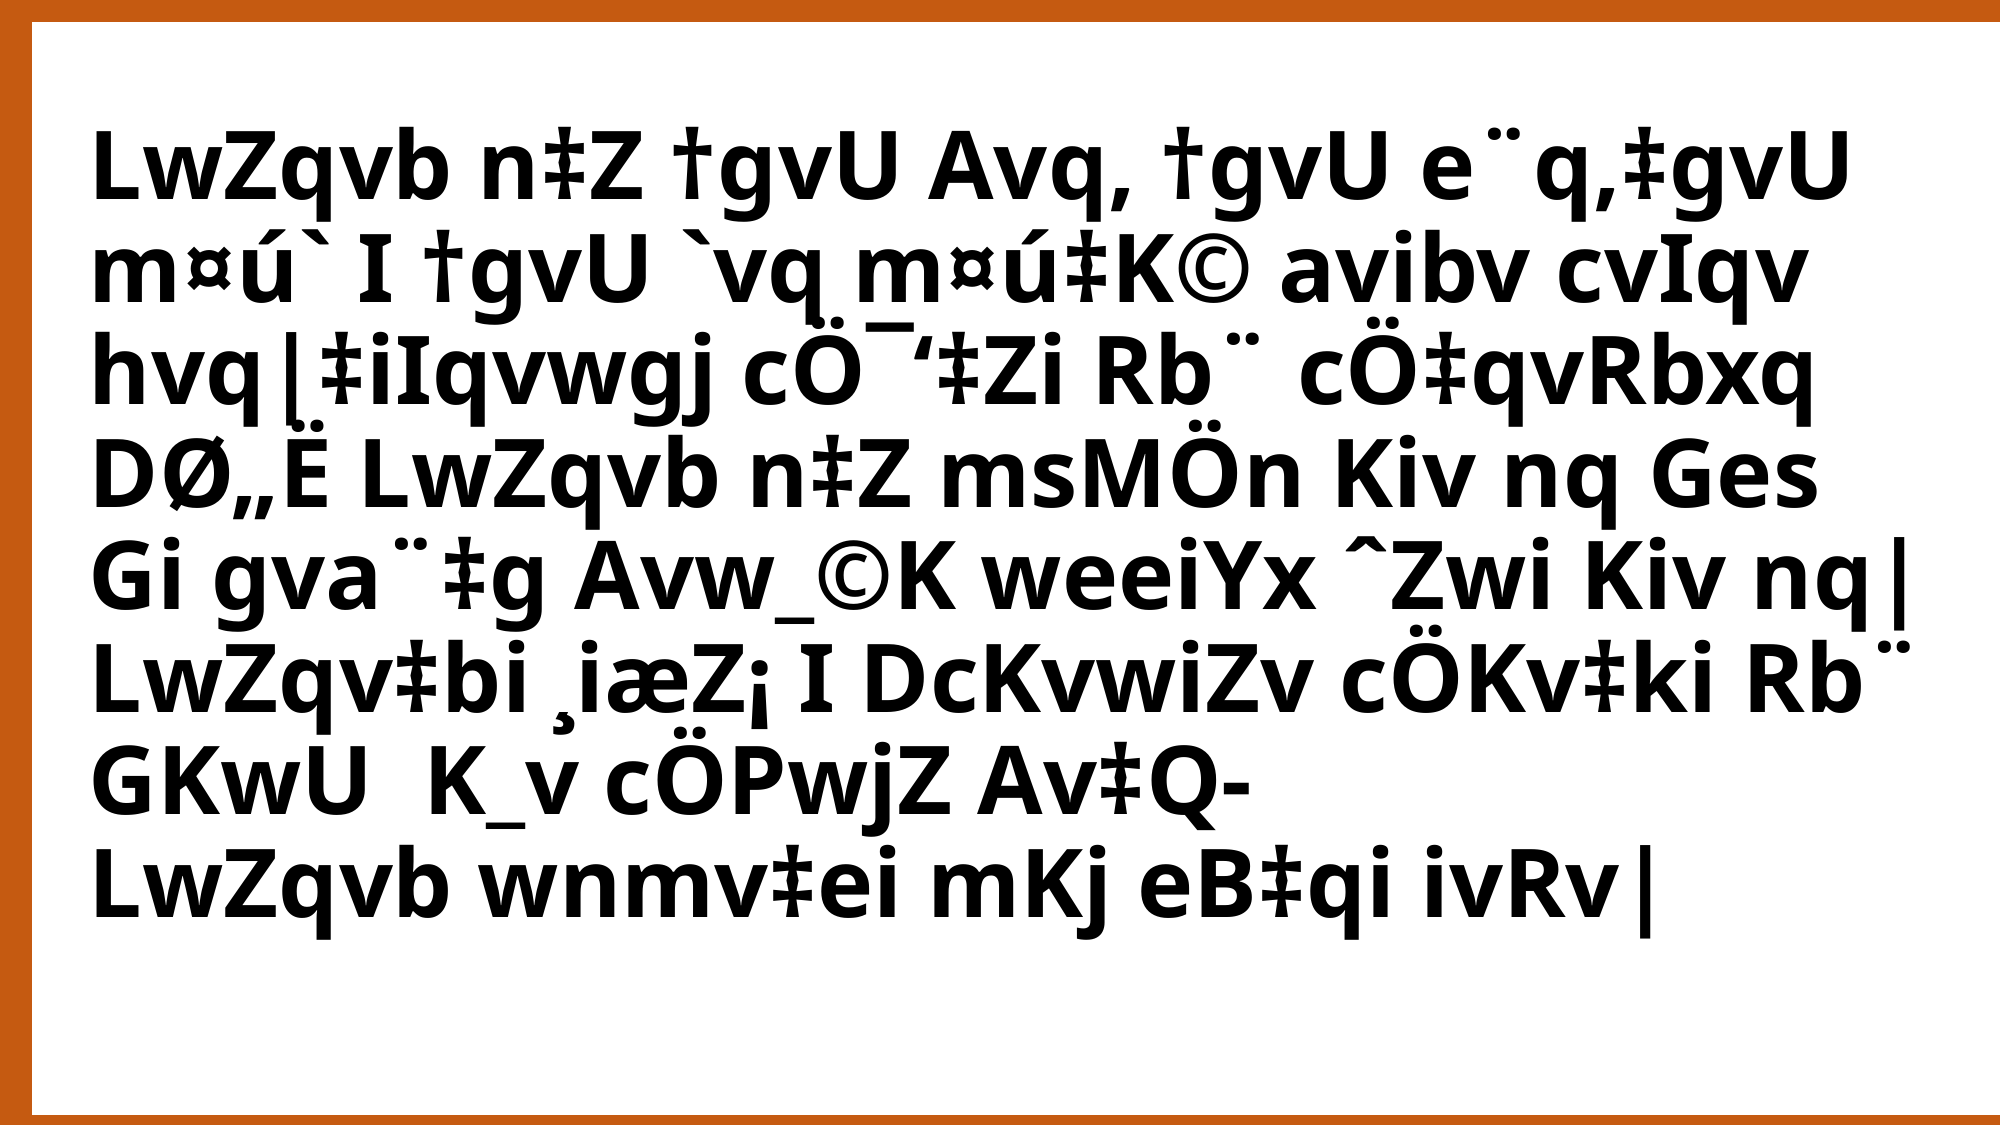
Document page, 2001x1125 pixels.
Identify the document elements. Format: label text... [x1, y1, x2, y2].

title LwZqvb n‡Z †gvU Avq, †gvU e¨q,‡gvU m¤ú` I †gvU `vq m¤ú‡K© avibv cvIqv hvq|‡iIqvwgj cÖ¯‘‡Zi Rb¨ cÖ‡qvRbxq DØ„Ë LwZqvb n‡Z msMÖn Kiv nq Ges Gi gva¨‡g Avw_©K weeiYx ˆZwi Kiv nq| LwZqv‡bi ¸iæZ¡ I DcKvwiZv cÖKv‡ki Rb¨ GKwU K_v cÖPwjZ Av‡Q- LwZqvb wnmv‡ei mKj eB‡qi ivRv| [73, 69, 1958, 946]
text_box [15, 5, 2000, 1125]
